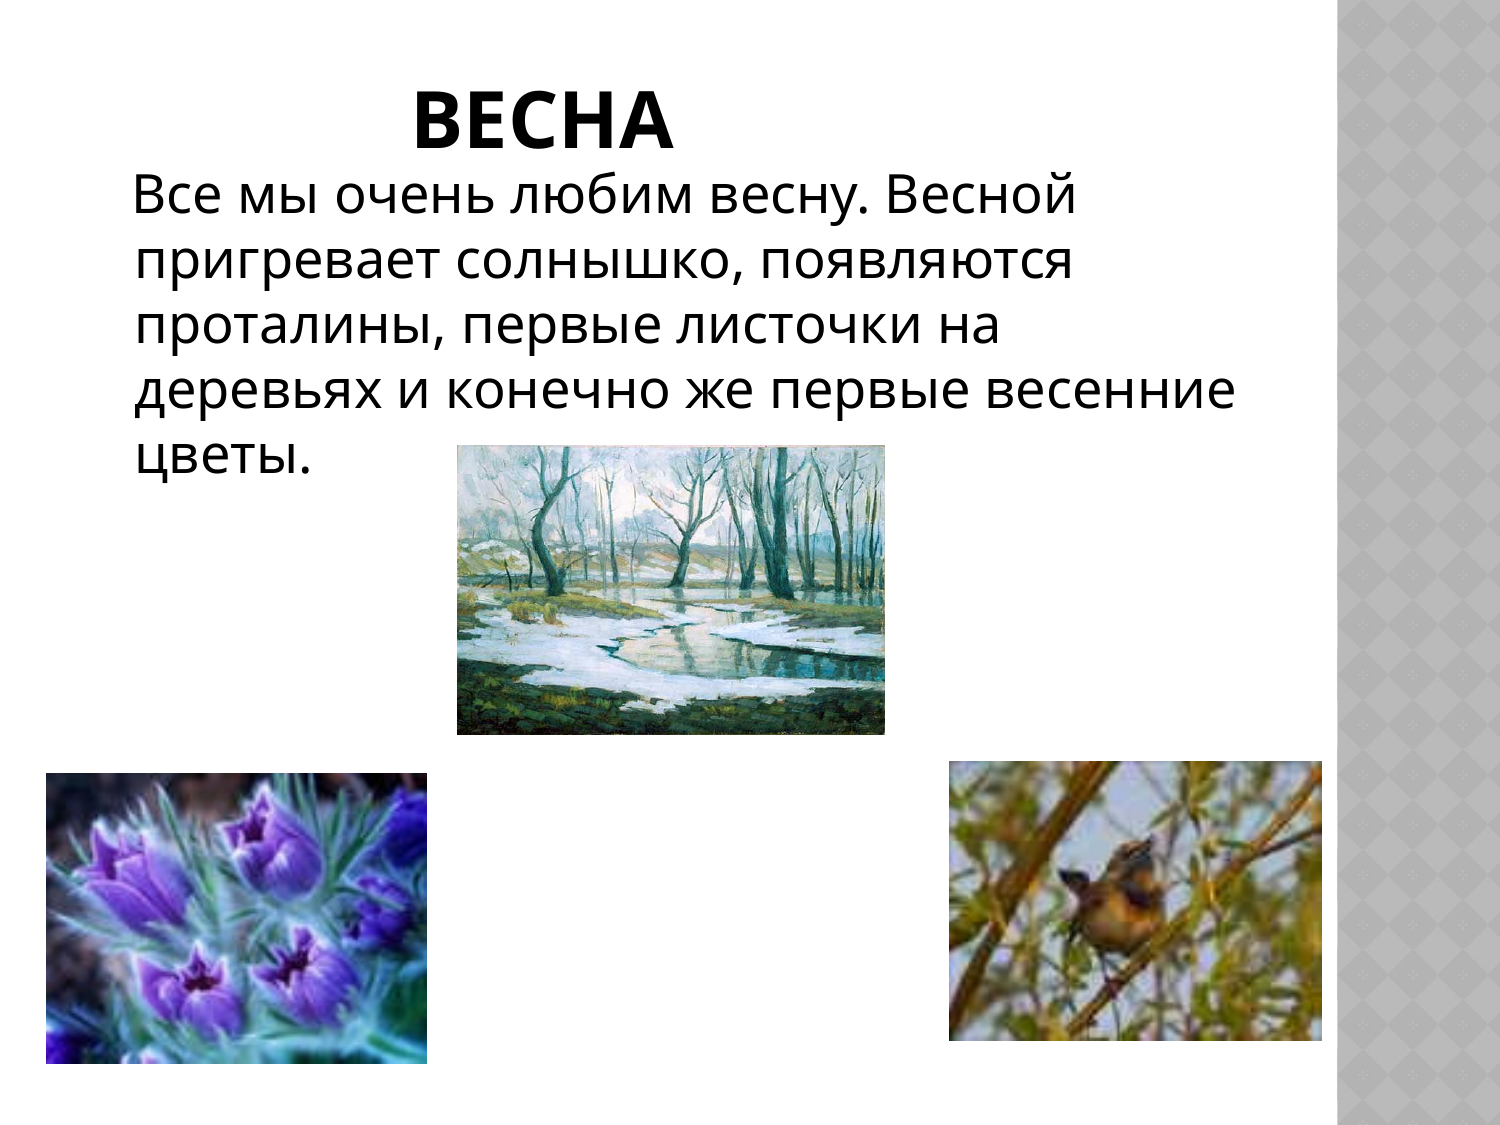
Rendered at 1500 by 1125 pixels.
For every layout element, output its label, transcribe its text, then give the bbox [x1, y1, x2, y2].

picture [948, 761, 1322, 1041]
list Все мы очень любим весну. Весной пригревает солнышко, появляются проталины, первые листочки на деревьях и конечно же первые весенние цветы. [75, 152, 1263, 1102]
title Весна [75, 52, 1263, 152]
picture [456, 444, 886, 735]
picture [46, 773, 427, 1065]
